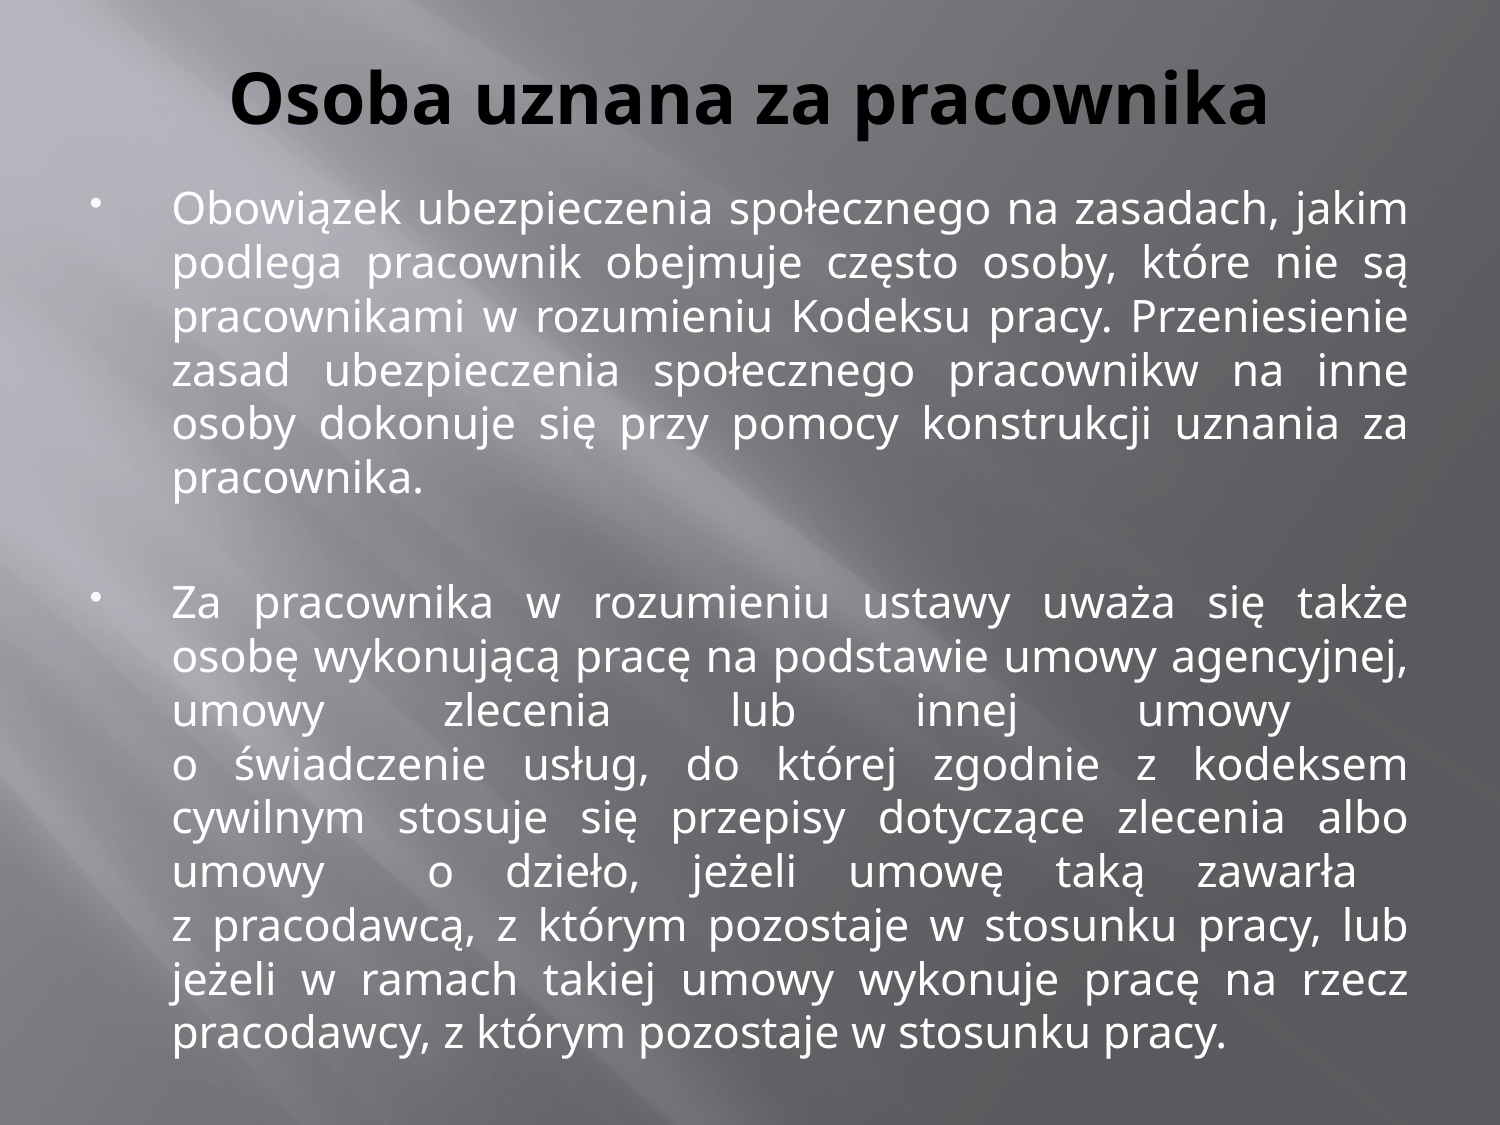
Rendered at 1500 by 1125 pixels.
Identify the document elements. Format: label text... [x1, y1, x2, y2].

list Obowiązek ubezpieczenia społecznego na zasadach, jakim podlega pracownik obejmuje często osoby, które nie są pracownikami w rozumieniu Kodeksu pracy. Przeniesienie zasad ubezpieczenia społecznego pracownikw na inne osoby dokonuje się przy pomocy konstrukcji uznania za pracownika. Za pracownika w rozumieniu ustawy uważa się także osobę wykonującą pracę na podstawie umowy agencyjnej, umowy zlecenia lub innej umowy o świadczenie usług, do której zgodnie z kodeksem cywilnym stosuje się przepisy dotyczące zlecenia albo umowy o dzieło, jeżeli umowę taką zawarła z pracodawcą, z którym pozostaje w stosunku pracy, lub jeżeli w ramach takiej umowy wykonuje pracę na rzecz pracodawcy, z którym pozostaje w stosunku pracy. [75, 172, 1425, 1083]
title Osoba uznana za pracownika [75, 45, 1425, 172]
